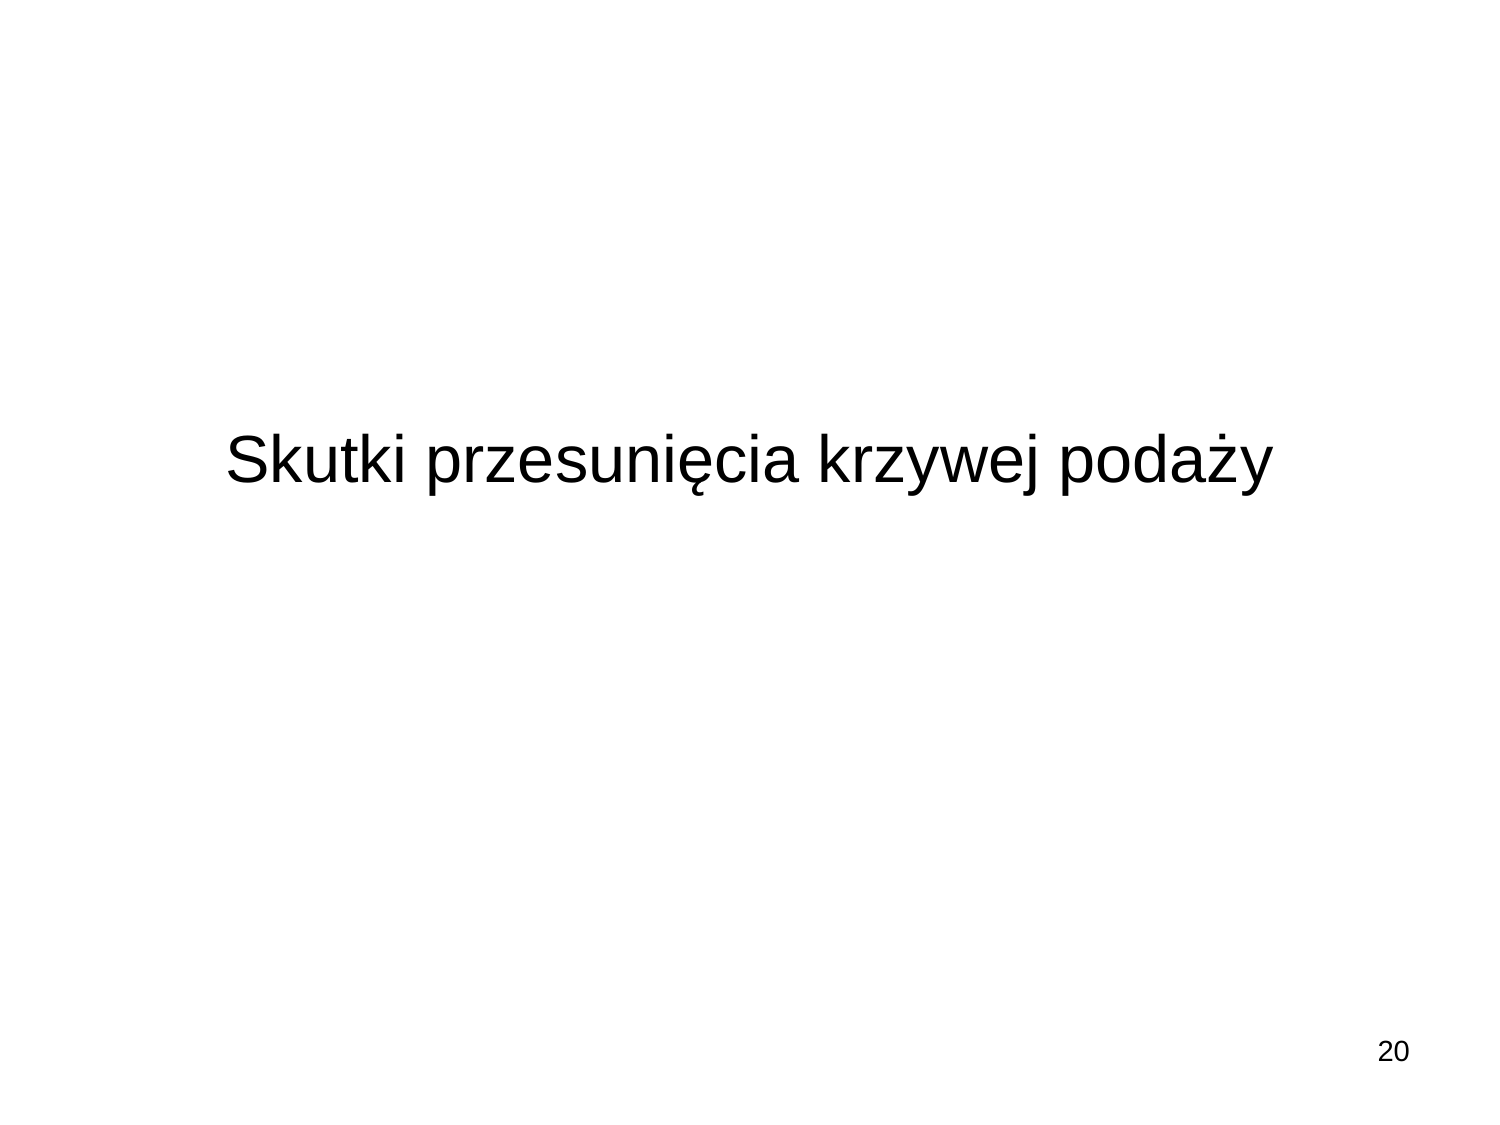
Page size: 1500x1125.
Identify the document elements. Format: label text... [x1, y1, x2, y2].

list Skutki przesunięcia krzywej podaży [74, 408, 1426, 622]
slide_number 20 [1074, 1024, 1426, 1103]
